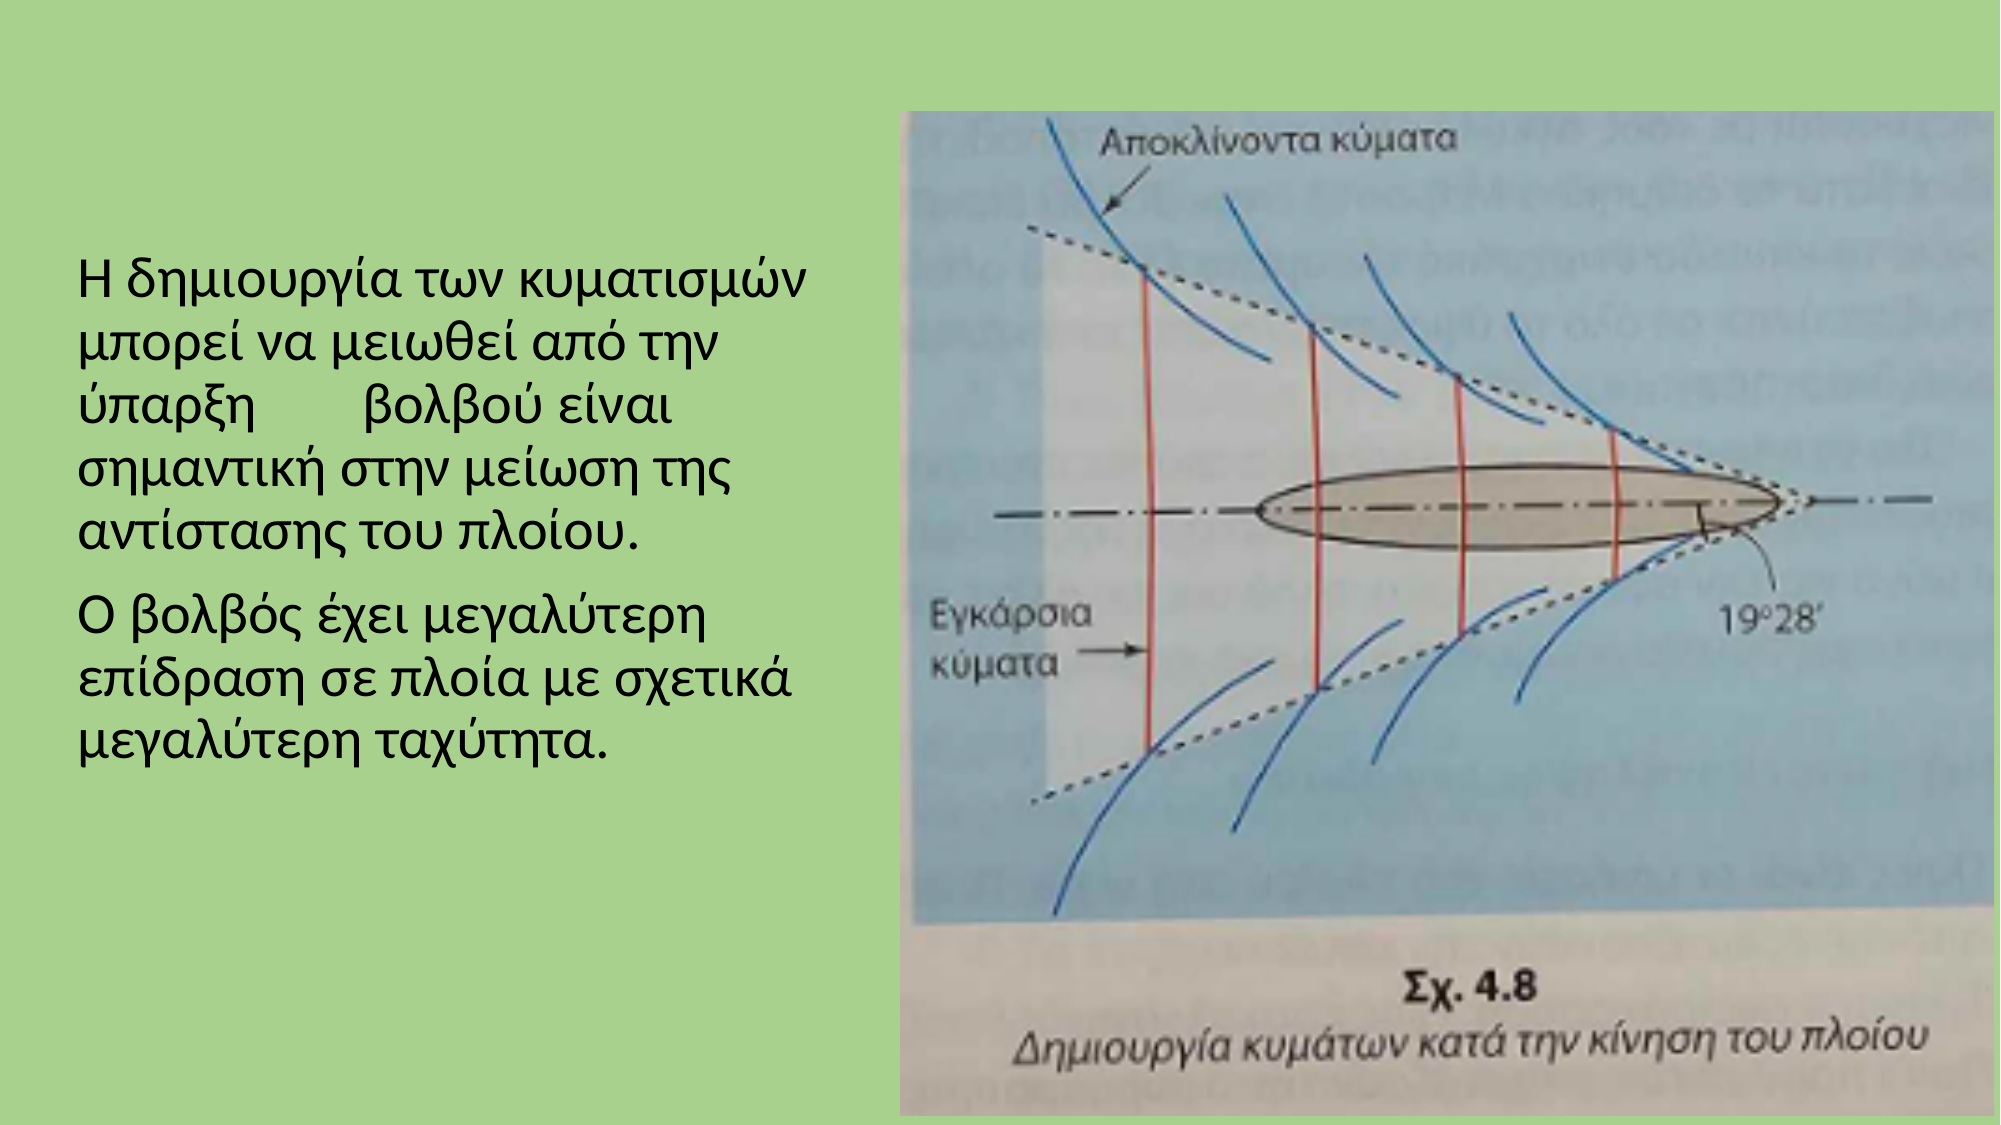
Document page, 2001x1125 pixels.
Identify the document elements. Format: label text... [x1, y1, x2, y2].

picture [899, 111, 1995, 1116]
list Η δημιουργία των κυματισμών μπορεί να μειωθεί από την ύπαρξη βολβού είναι σημαντική στην μείωση της αντίστασης του πλοίου. Ο βολβός έχει μεγαλύτερη επίδραση σε πλοία με σχετικά μεγαλύτερη ταχύτητα. [62, 239, 899, 1078]
